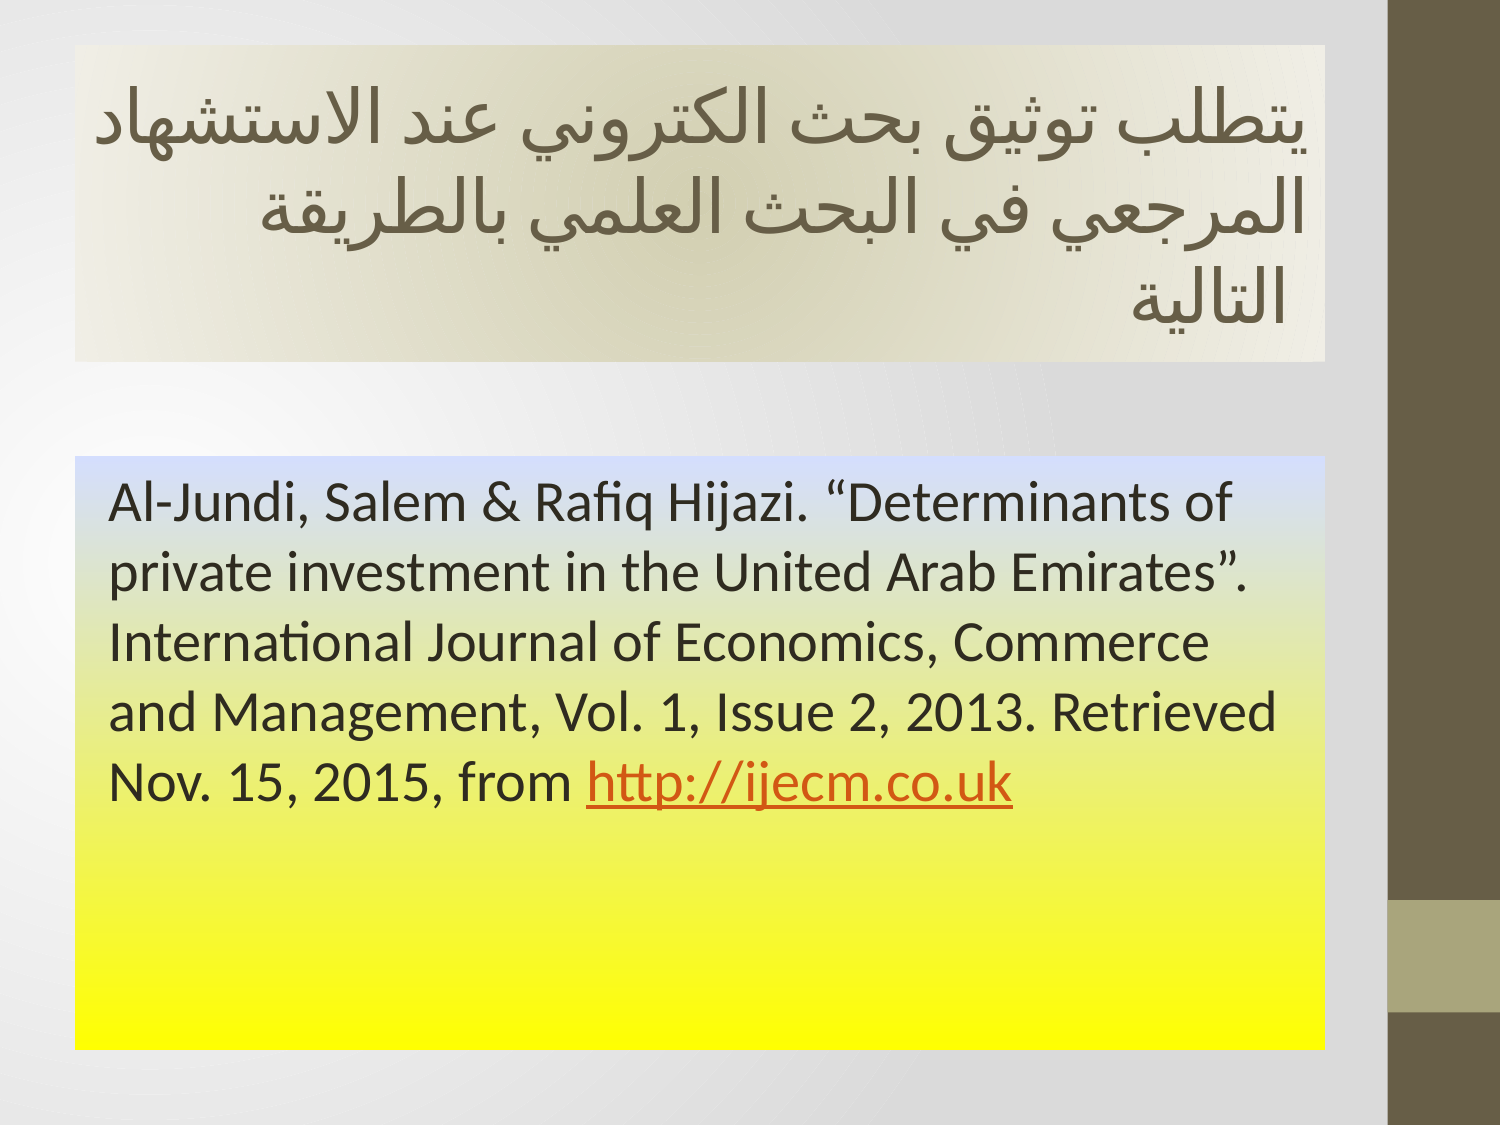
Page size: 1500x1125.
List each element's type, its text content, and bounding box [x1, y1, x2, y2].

list Al-Jundi, Salem & Rafiq Hijazi. “Determinants of private investment in the United Arab Emirates”. International Journal of Economics, Commerce and Management, Vol. 1, Issue 2, 2013. Retrieved Nov. 15, 2015, from http://ijecm.co.uk [75, 456, 1325, 1050]
title يتطلب توثيق بحث الكتروني عند الاستشهاد المرجعي في البحث العلمي بالطريقة التالية [75, 45, 1325, 362]
